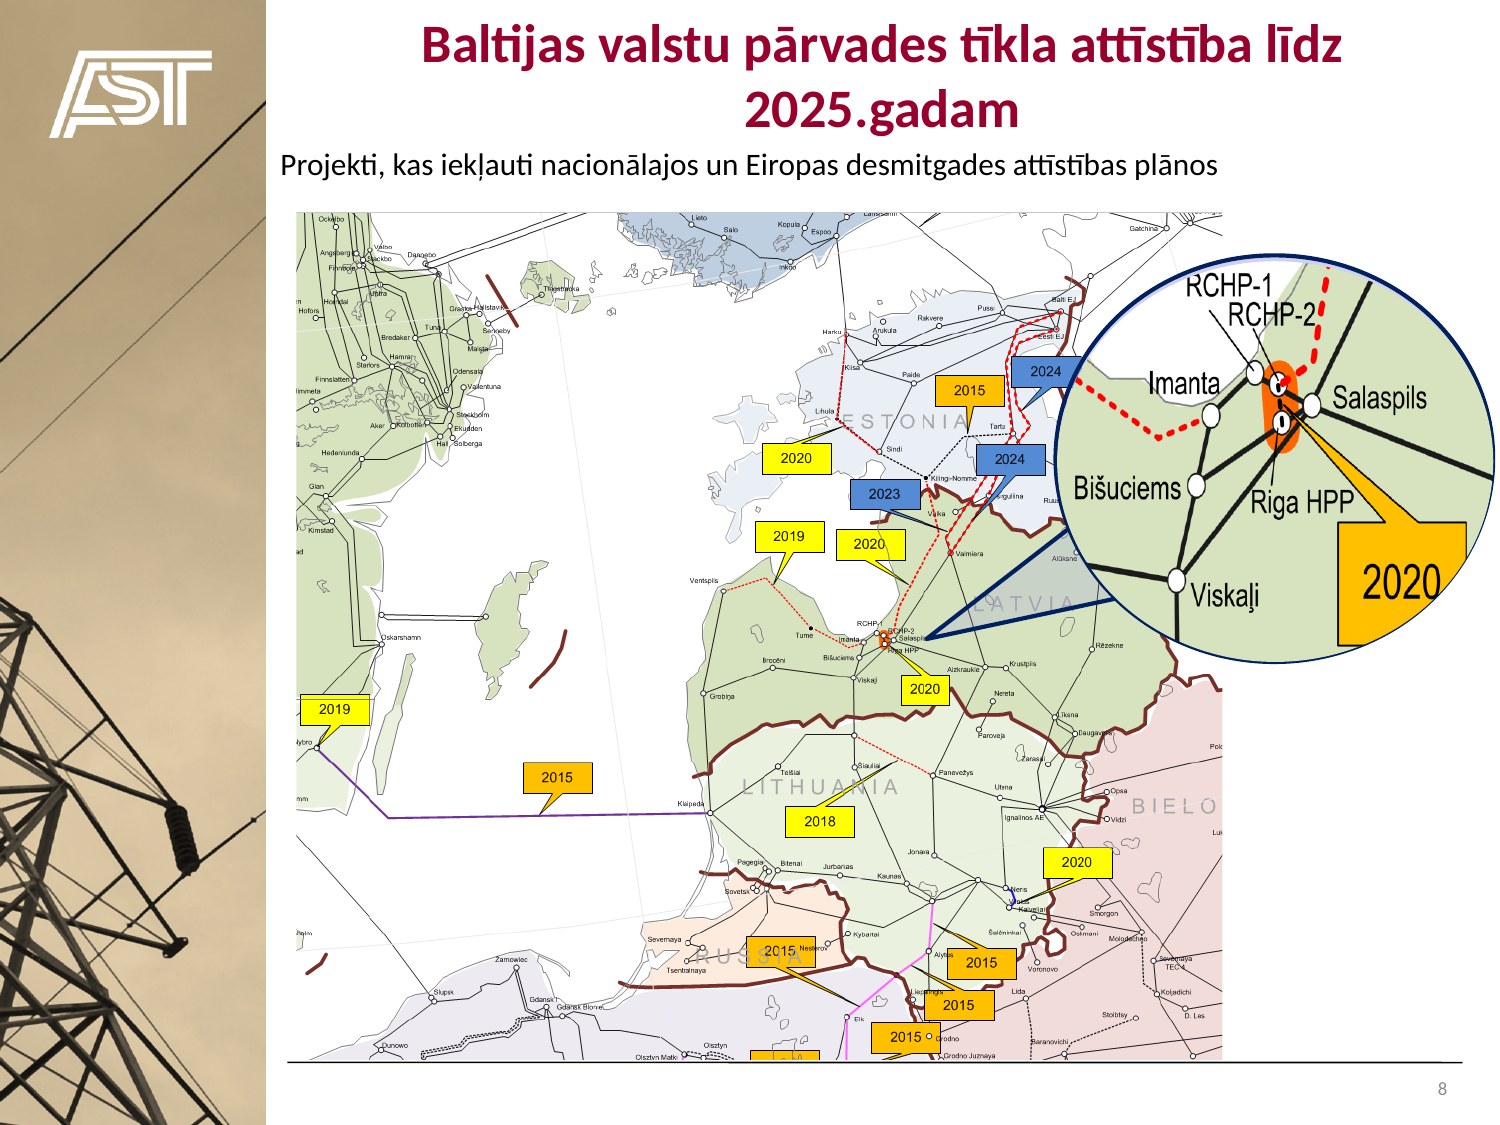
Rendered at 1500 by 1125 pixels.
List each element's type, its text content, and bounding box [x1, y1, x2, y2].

text_box Projekti, kas iekļauti nacionālajos un Eiropas desmitgades attīstības plānos [269, 137, 1418, 190]
picture [296, 211, 1494, 1060]
picture [0, 0, 266, 1125]
slide_number 8 [1412, 1062, 1463, 1113]
title Baltijas valstu pārvades tīkla attīstība līdz 2025.gadam [269, 30, 1500, 116]
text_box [903, 255, 1494, 663]
